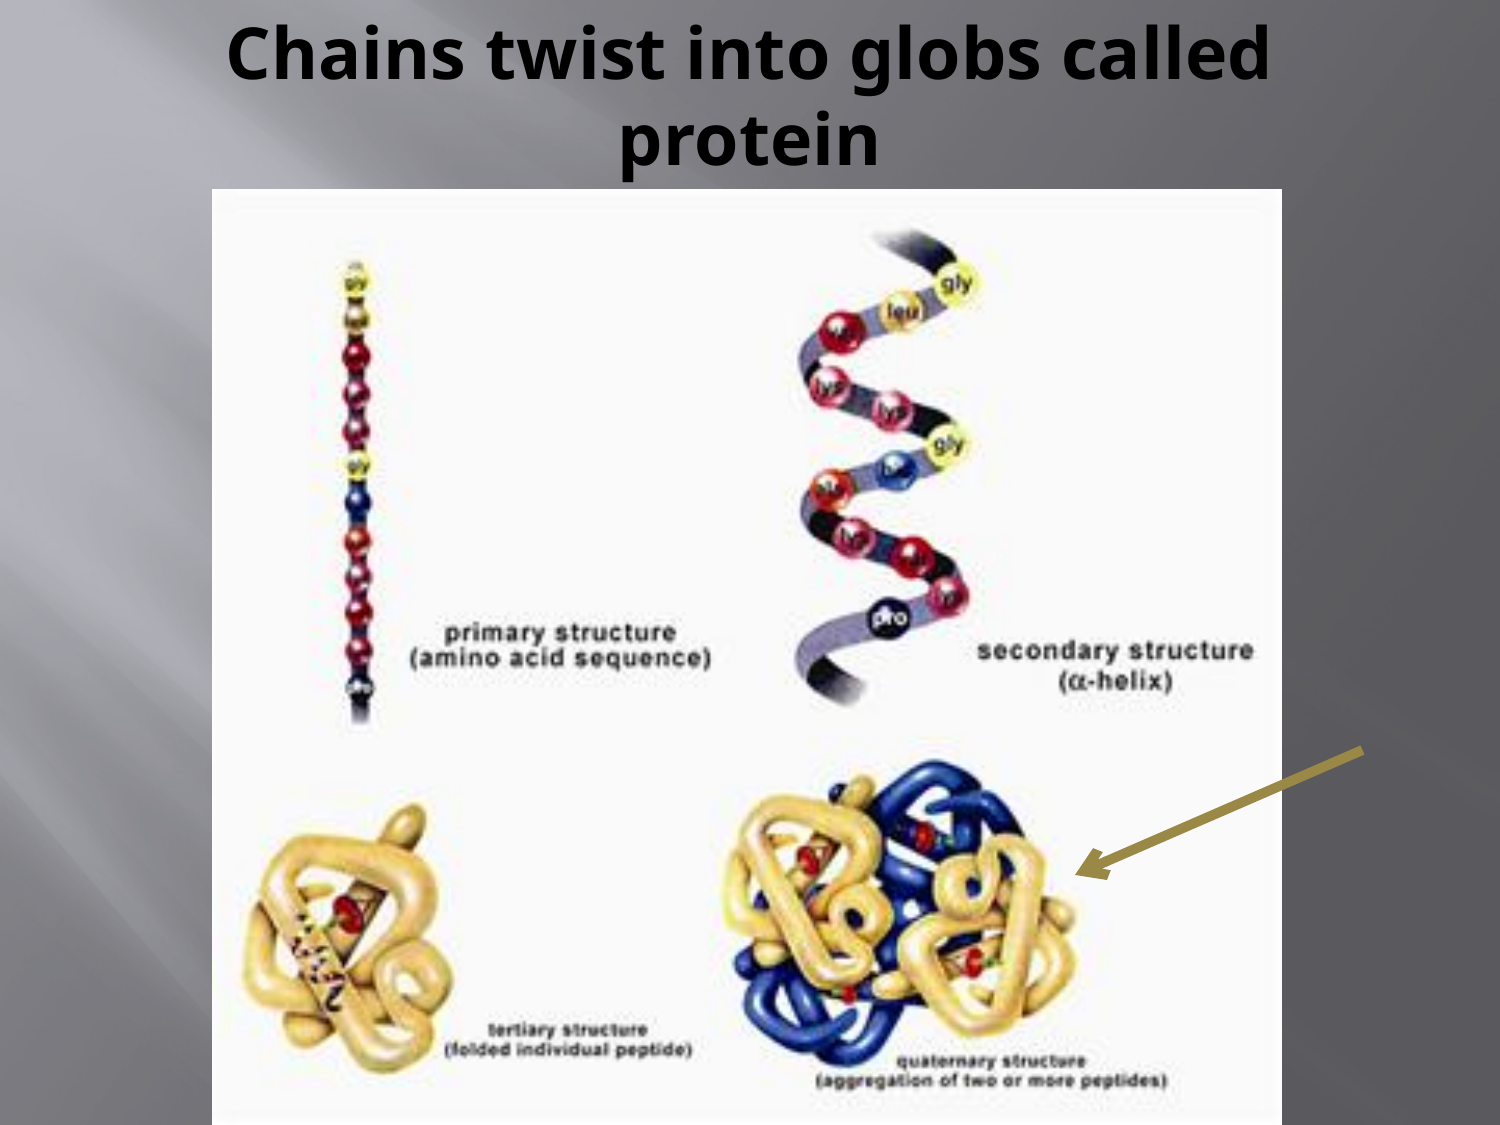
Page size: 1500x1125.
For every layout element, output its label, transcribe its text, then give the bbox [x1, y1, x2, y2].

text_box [1074, 749, 1363, 876]
title Chains twist into globs called protein [75, 0, 1425, 188]
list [212, 189, 1283, 1125]
